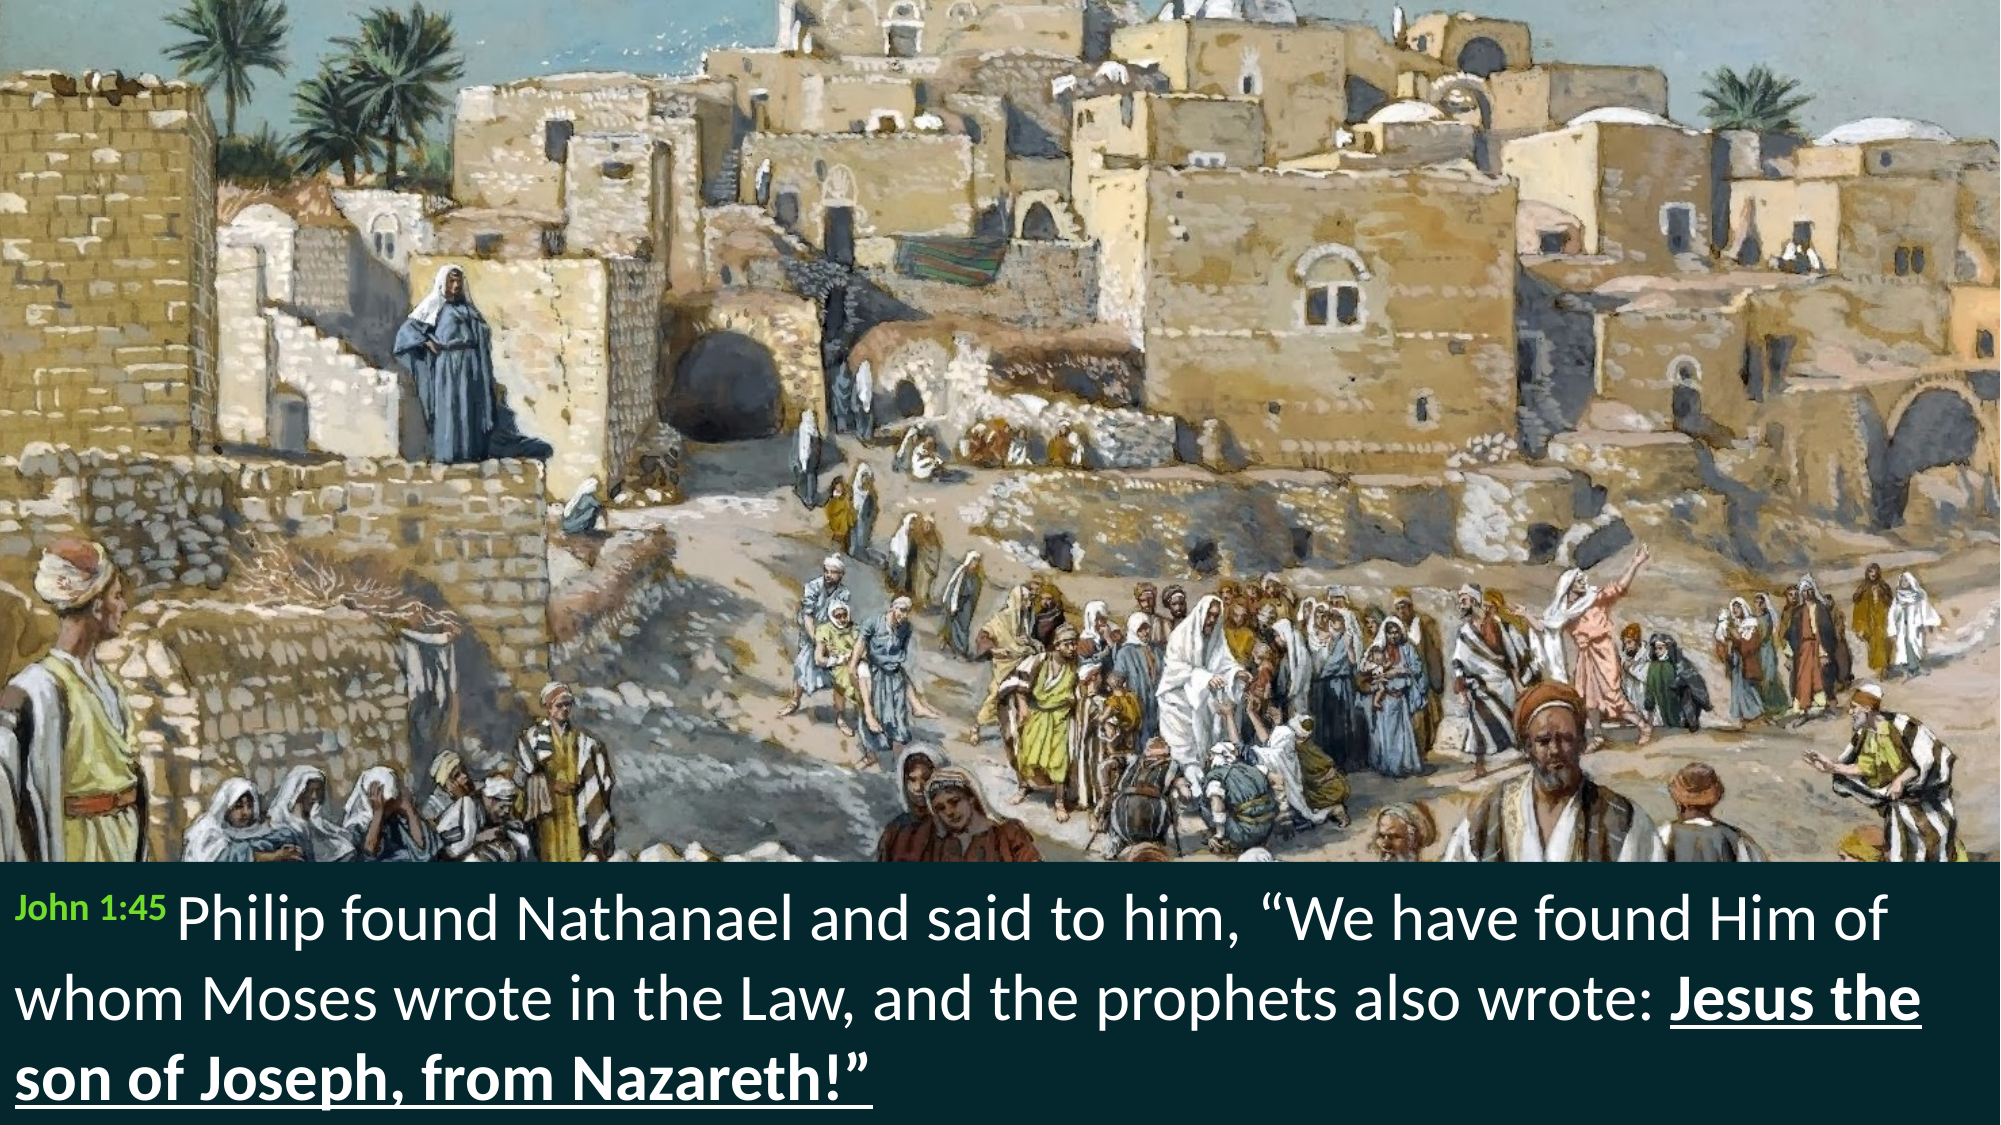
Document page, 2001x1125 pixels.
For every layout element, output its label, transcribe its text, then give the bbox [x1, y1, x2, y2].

text_box John 1:45 Philip found Nathanael and said to him, “We have found Him of whom Moses wrote in the Law, and the prophets also wrote: Jesus the son of Joseph, from Nazareth!” [0, 1095, 2000, 1125]
picture [0, 0, 2000, 1095]
